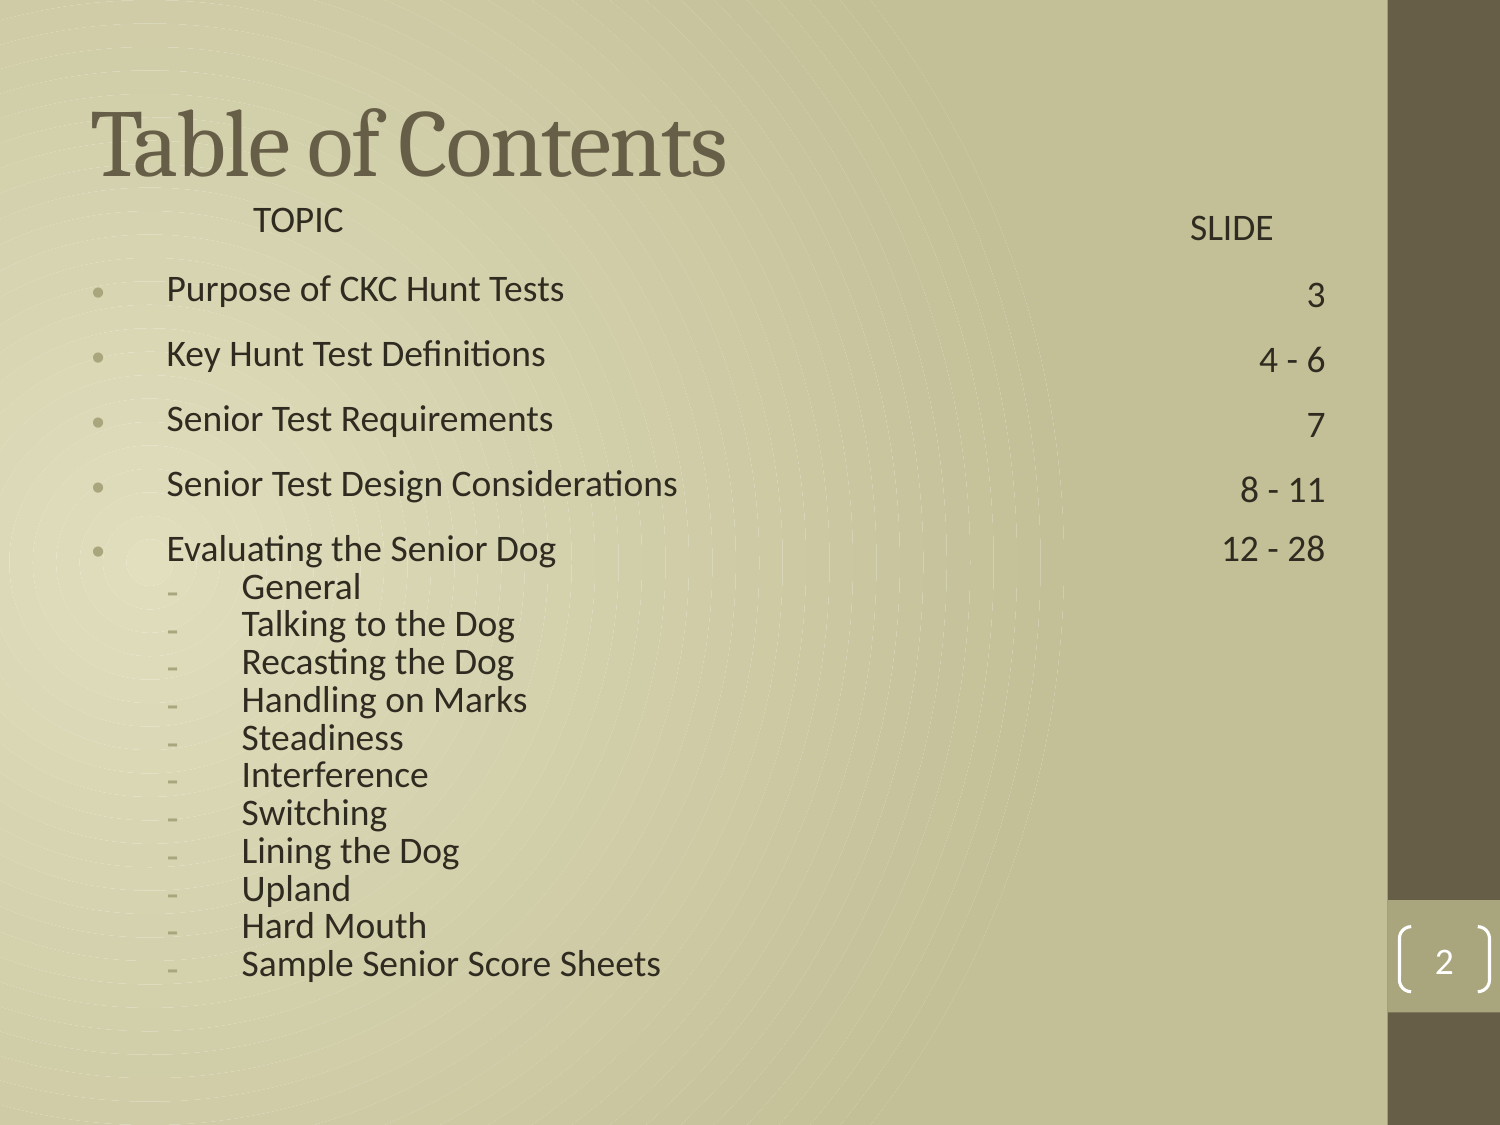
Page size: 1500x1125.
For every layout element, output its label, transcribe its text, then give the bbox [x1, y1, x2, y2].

slide_number 2 [1397, 925, 1492, 994]
table_cell 4 - 6 [1149, 331, 1341, 396]
table_cell Evaluating the Senior Dog General Talking to the Dog Recasting the Dog Handling on Marks Steadiness Interference Switching Lining the Dog Upland Hard Mouth Sample Senior Score Sheets [77, 526, 1149, 1093]
table_cell Purpose of CKC Hunt Tests [77, 266, 1149, 331]
table_cell Senior Test Requirements [77, 396, 1149, 461]
table_cell Senior Test Design Considerations [77, 461, 1149, 526]
title Table of Contents [75, 43, 1325, 233]
table_cell Key Hunt Test Definitions [77, 331, 1149, 396]
table_cell 8 - 11 [1149, 461, 1341, 526]
table_header TOPIC [77, 196, 1149, 266]
table_header SLIDE [1149, 196, 1341, 266]
table_cell 7 [1149, 396, 1341, 461]
table_cell 3 [1149, 266, 1341, 331]
table_cell 12 - 28 [1149, 526, 1341, 1093]
